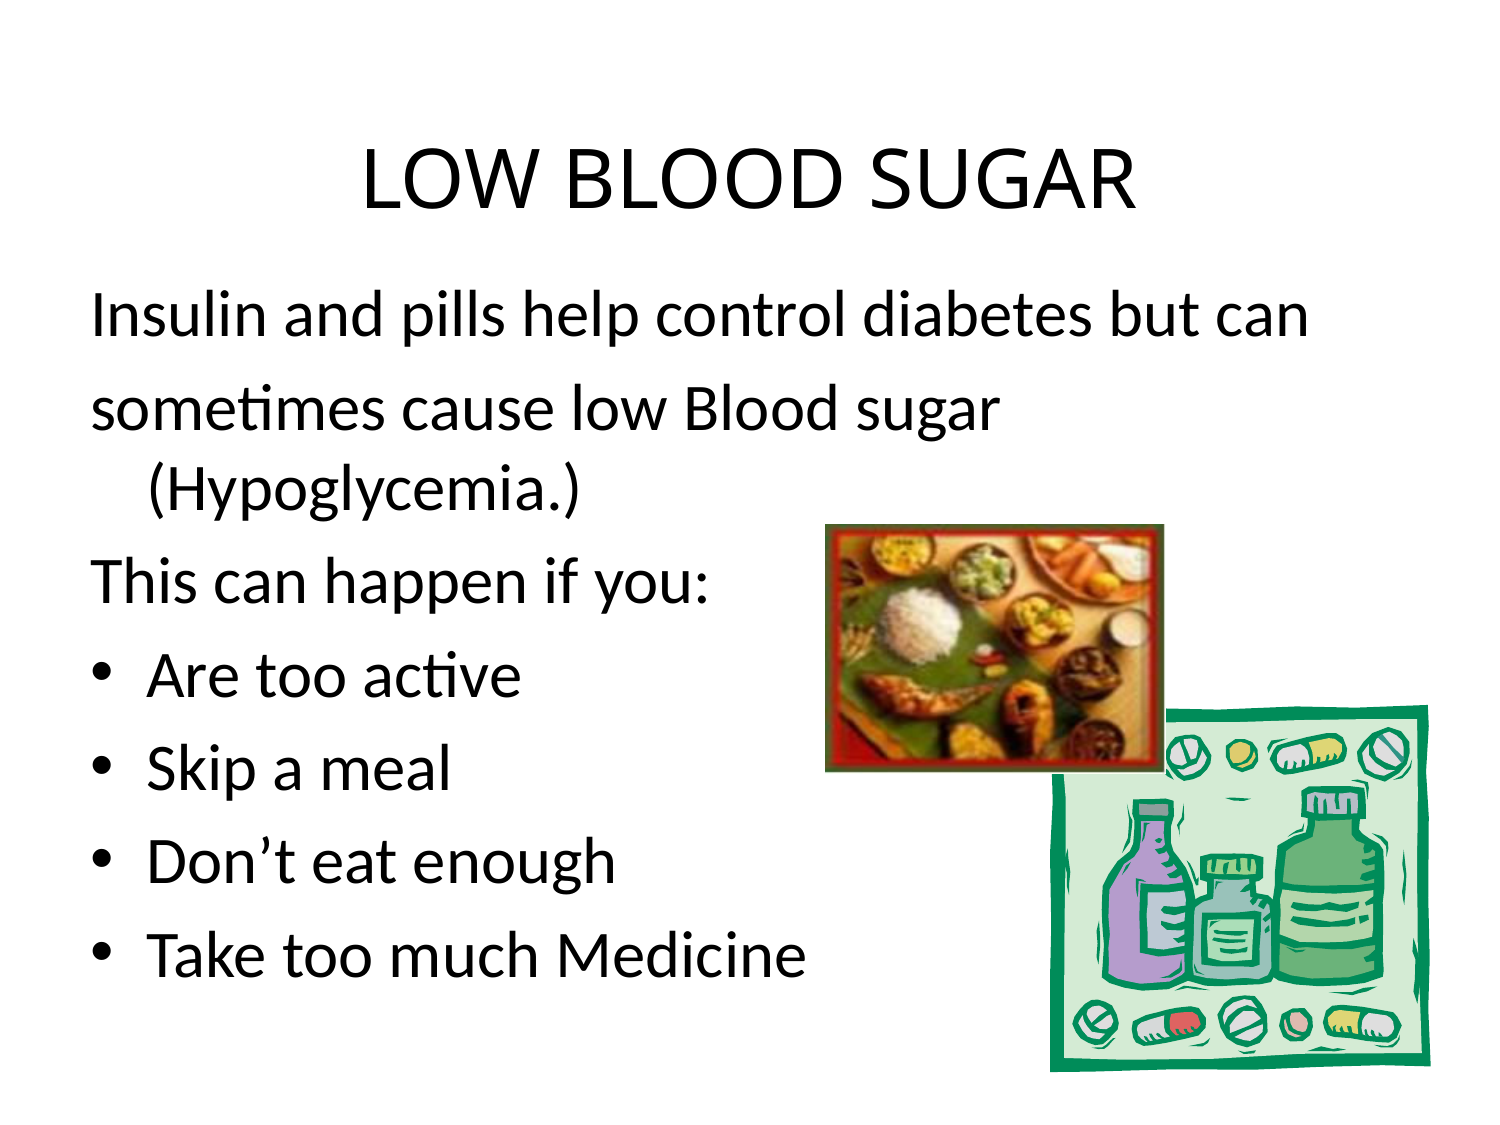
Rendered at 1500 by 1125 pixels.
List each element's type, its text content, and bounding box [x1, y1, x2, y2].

list Insulin and pills help control diabetes but can sometimes cause low Blood sugar (Hypoglycemia.) This can happen if you: Are too active Skip a meal Don’t eat enough Take too much Medicine [75, 262, 1425, 1005]
picture [824, 524, 1436, 1078]
title LOW BLOOD SUGAR [75, 45, 1425, 233]
